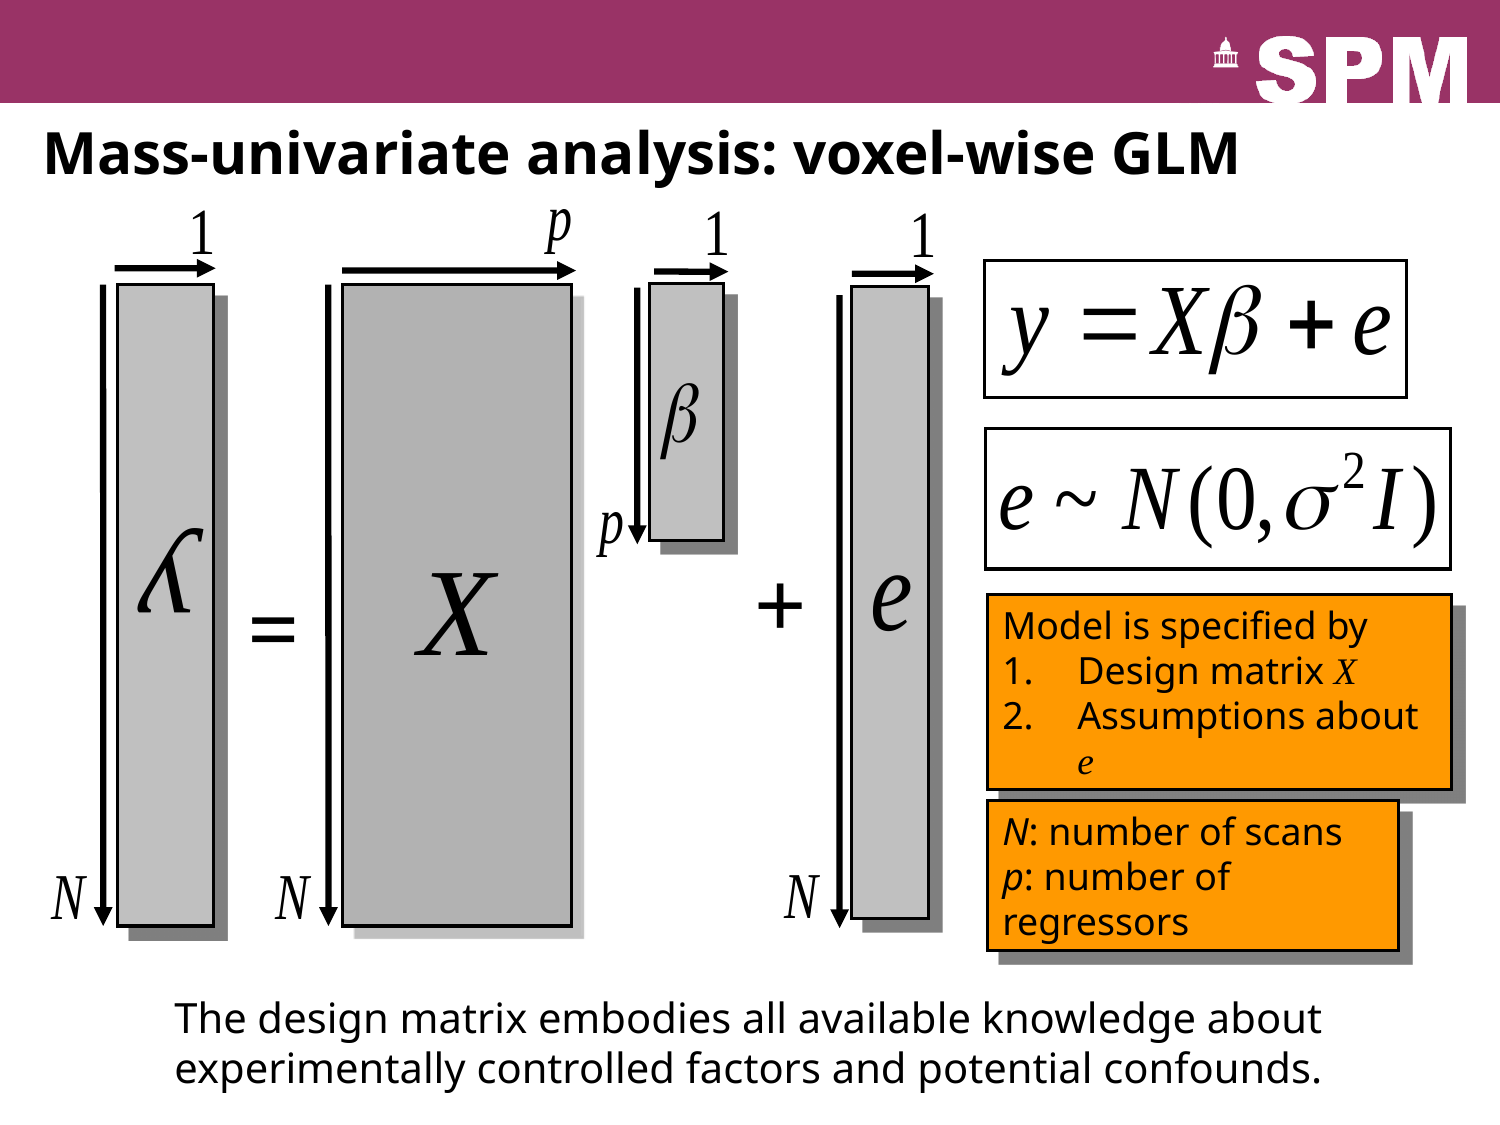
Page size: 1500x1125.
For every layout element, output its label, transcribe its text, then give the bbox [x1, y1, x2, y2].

text_box [715, 271, 729, 278]
text_box [203, 270, 213, 275]
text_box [40, 859, 98, 933]
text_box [700, 194, 730, 263]
text_box The design matrix embodies all available knowledge about experimentally controlled factors and potential confounds. [133, 984, 1364, 1100]
picture [0, 0, 1500, 113]
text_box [986, 429, 1450, 568]
text_box N: number of scans p: number of regressors [987, 800, 1399, 951]
text_box Mass-univariate analysis: voxel-wise GLM [27, 82, 1471, 220]
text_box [186, 193, 215, 262]
text_box y [117, 284, 214, 926]
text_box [647, 363, 712, 473]
text_box = [232, 563, 315, 689]
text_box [986, 261, 1406, 397]
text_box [584, 499, 634, 568]
text_box [102, 284, 110, 926]
text_box [326, 284, 335, 926]
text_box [907, 196, 937, 265]
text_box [265, 859, 323, 933]
text_box [835, 295, 846, 929]
text_box + [739, 539, 823, 665]
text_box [532, 196, 582, 265]
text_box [856, 552, 923, 653]
text_box [638, 531, 644, 543]
text_box [649, 283, 724, 541]
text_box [774, 858, 831, 932]
text_box X [342, 284, 572, 926]
text_box [921, 273, 934, 280]
text_box Model is specified by Design matrix X Assumptions about e [987, 594, 1452, 790]
text_box [851, 286, 929, 919]
